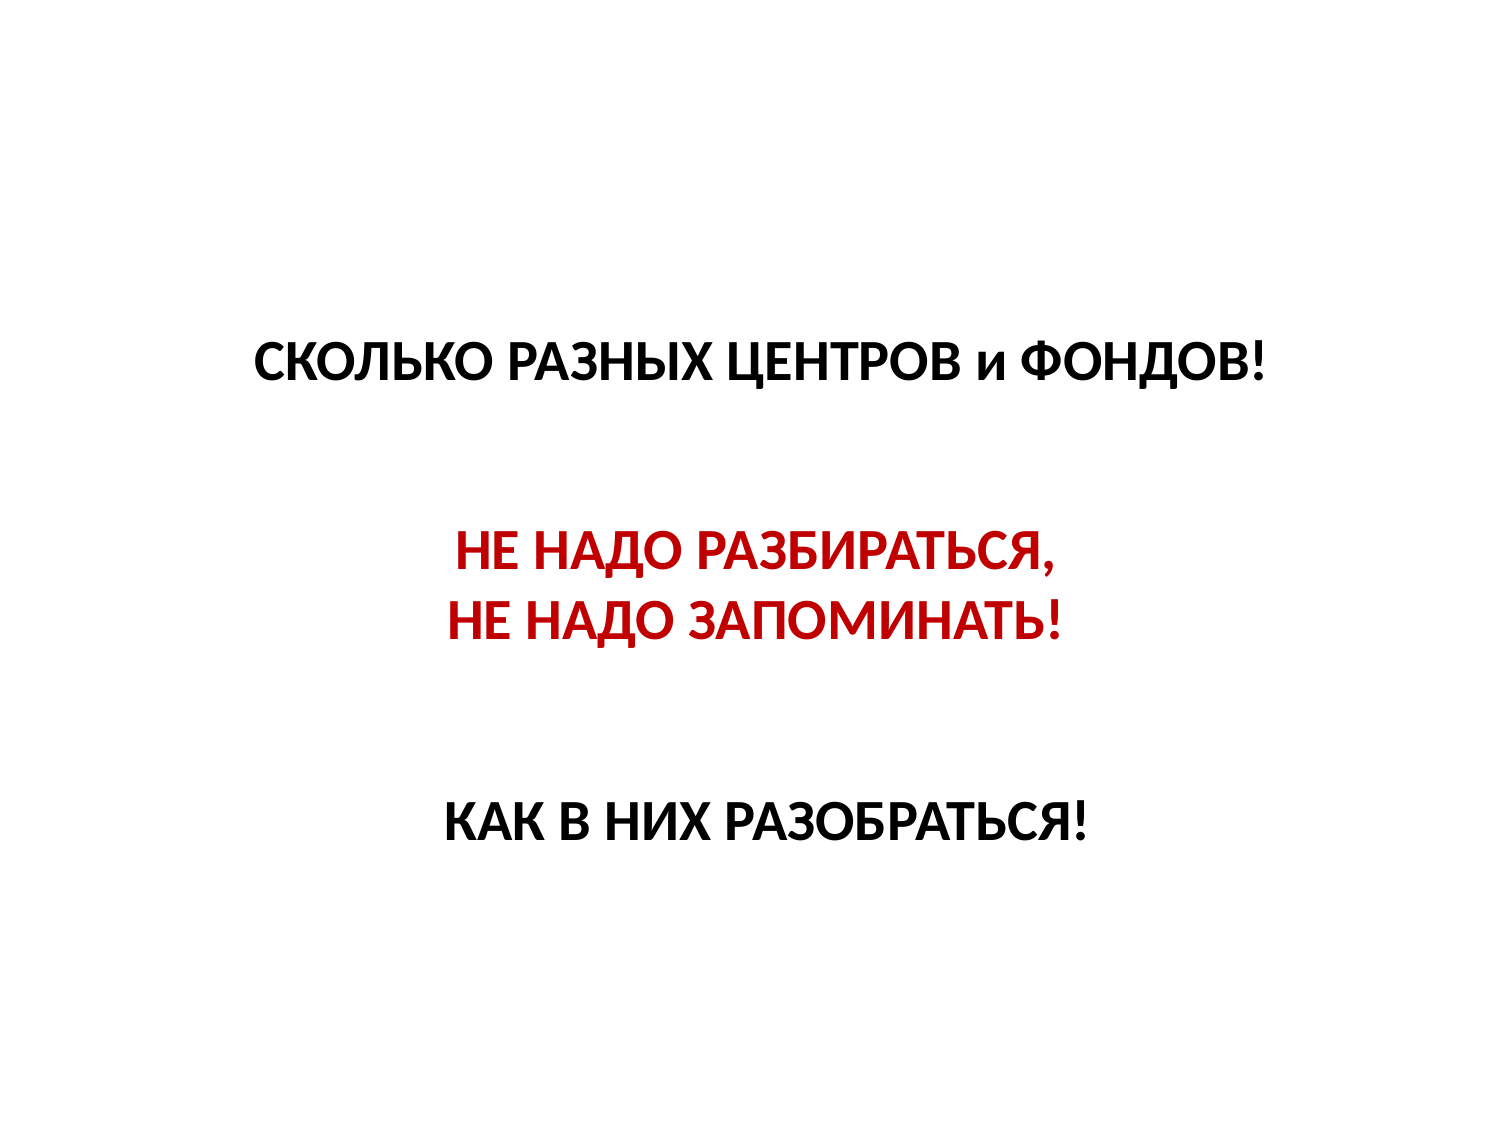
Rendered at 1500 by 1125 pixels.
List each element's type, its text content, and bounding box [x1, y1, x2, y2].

text_box НЕ НАДО РАЗБИРАТЬСЯ, НЕ НАДО ЗАПОМИНАТЬ! [419, 503, 1093, 659]
text_box СКОЛЬКО РАЗНЫХ ЦЕНТРОВ и ФОНДОВ! [171, 314, 1353, 400]
text_box КАК В НИХ РАЗОБРАТЬСЯ! [242, 775, 1294, 860]
